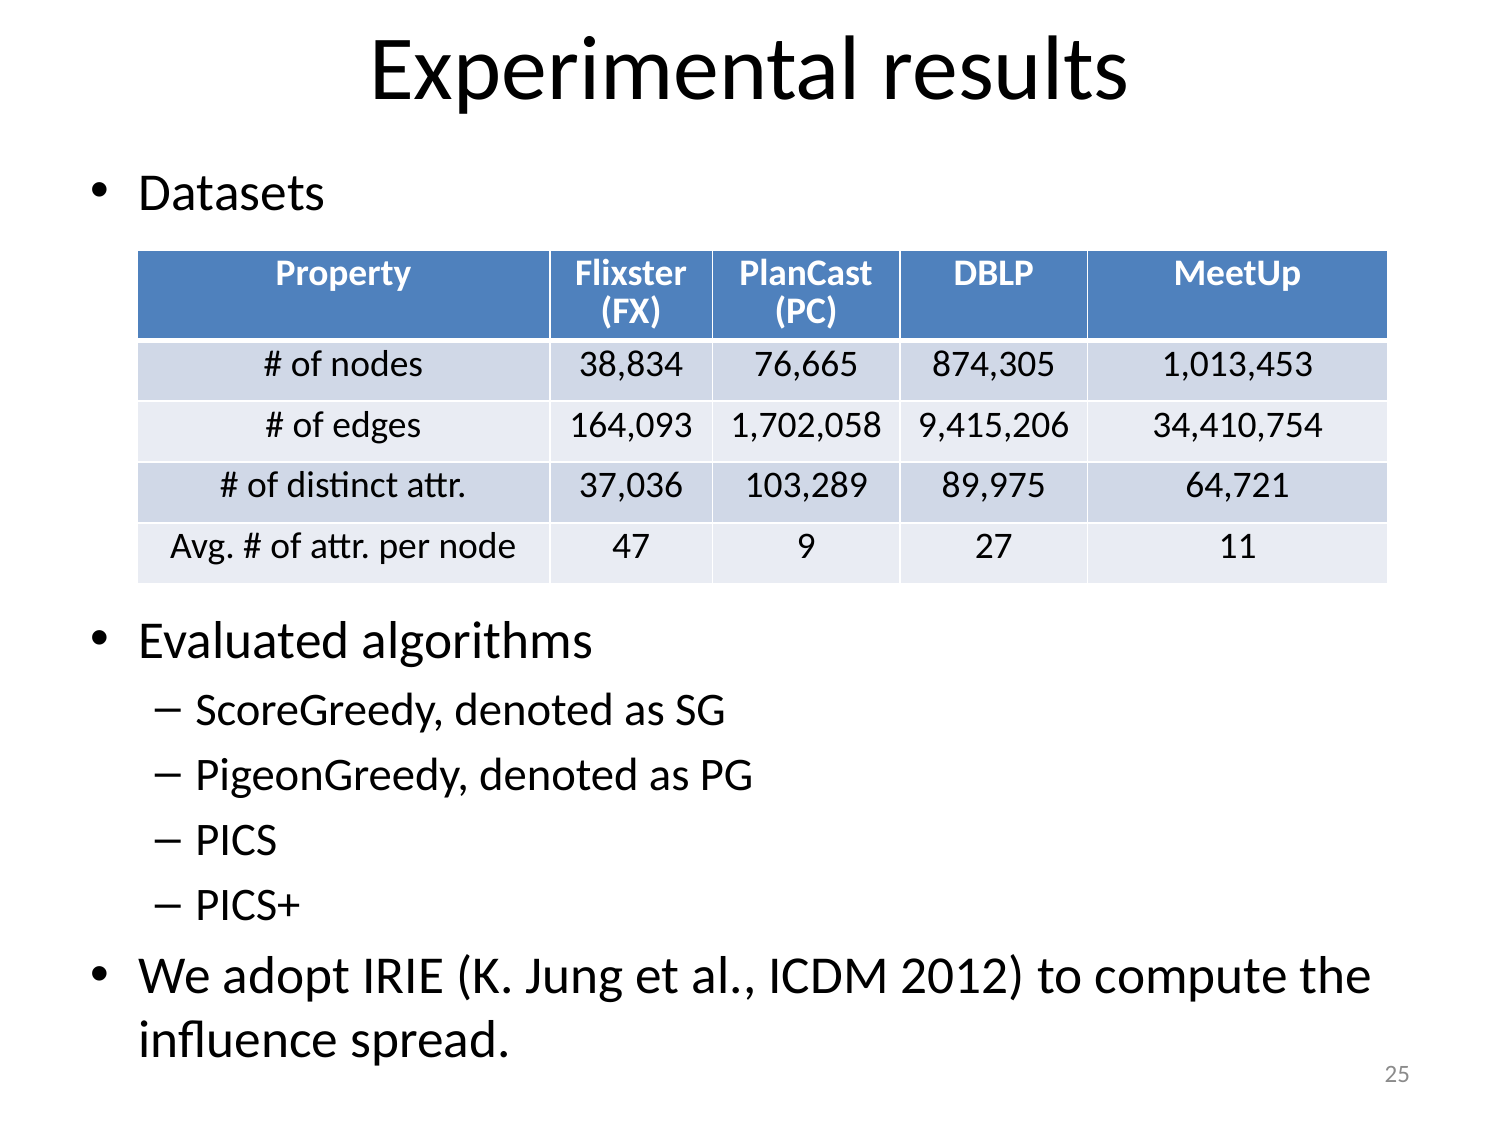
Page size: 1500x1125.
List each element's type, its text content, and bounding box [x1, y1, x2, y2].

table_cell # of edges [138, 402, 549, 461]
table_cell 64,721 [1088, 463, 1387, 522]
table_cell 1,013,453 [1088, 343, 1387, 400]
table_cell 27 [901, 524, 1087, 583]
table_cell 76,665 [713, 343, 899, 400]
table_cell 37,036 [551, 463, 712, 522]
table_cell 38,834 [551, 343, 712, 400]
table_cell 1,702,058 [713, 402, 899, 461]
table_cell 47 [551, 524, 712, 583]
list Datasets Evaluated algorithms ScoreGreedy, denoted as SG PigeonGreedy, denoted as PG PICS PICS+ We adopt IRIE (K. Jung et al., ICDM 2012) to compute the influence spread. [75, 149, 1425, 1088]
slide_number 25 [1074, 1042, 1425, 1103]
table_header Property [138, 251, 549, 338]
table_cell 103,289 [713, 463, 899, 522]
table_cell 164,093 [551, 402, 712, 461]
table_cell Avg. # of attr. per node [138, 524, 549, 583]
table_cell 9,415,206 [901, 402, 1087, 461]
table_cell 874,305 [901, 343, 1087, 400]
table_cell 9 [713, 524, 899, 583]
table_header Flixster (FX) [551, 251, 712, 338]
table_header PlanCast (PC) [713, 251, 899, 338]
table_header DBLP [901, 251, 1087, 338]
table_cell 11 [1088, 524, 1387, 583]
table_cell 89,975 [901, 463, 1087, 522]
title Experimental results [75, 0, 1425, 125]
table_cell # of distinct attr. [138, 463, 549, 522]
table_header MeetUp [1088, 251, 1387, 338]
table_cell # of nodes [138, 343, 549, 400]
table_cell 34,410,754 [1088, 402, 1387, 461]
